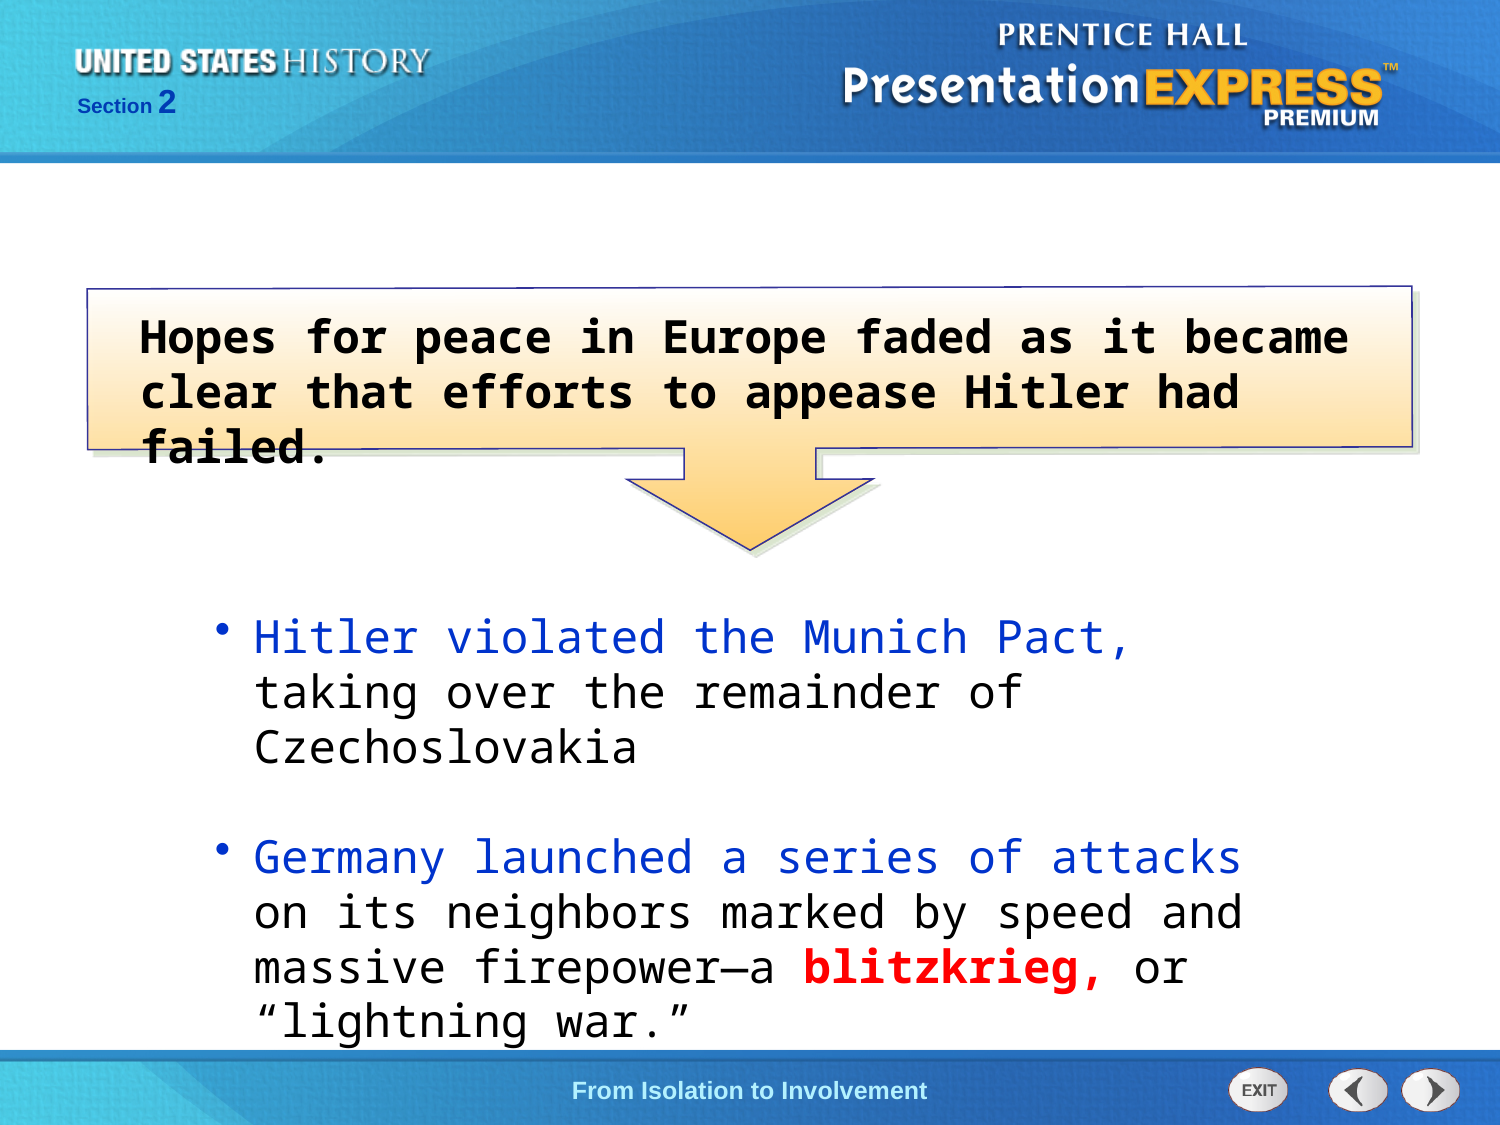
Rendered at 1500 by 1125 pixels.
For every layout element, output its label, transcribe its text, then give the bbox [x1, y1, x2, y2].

text_box Hitler violated the Munich Pact, taking over the remainder of Czechoslovakia Germany launched a series of attacks on its neighbors marked by speed and massive firepower—a blitzkrieg, or “lightning war.” [199, 599, 1338, 1055]
picture [0, 0, 1500, 1125]
text_box [87, 286, 1413, 450]
text_box [628, 480, 872, 551]
text_box Hopes for peace in Europe faded as it became clear that efforts to appease Hitler had failed. [125, 299, 1376, 480]
